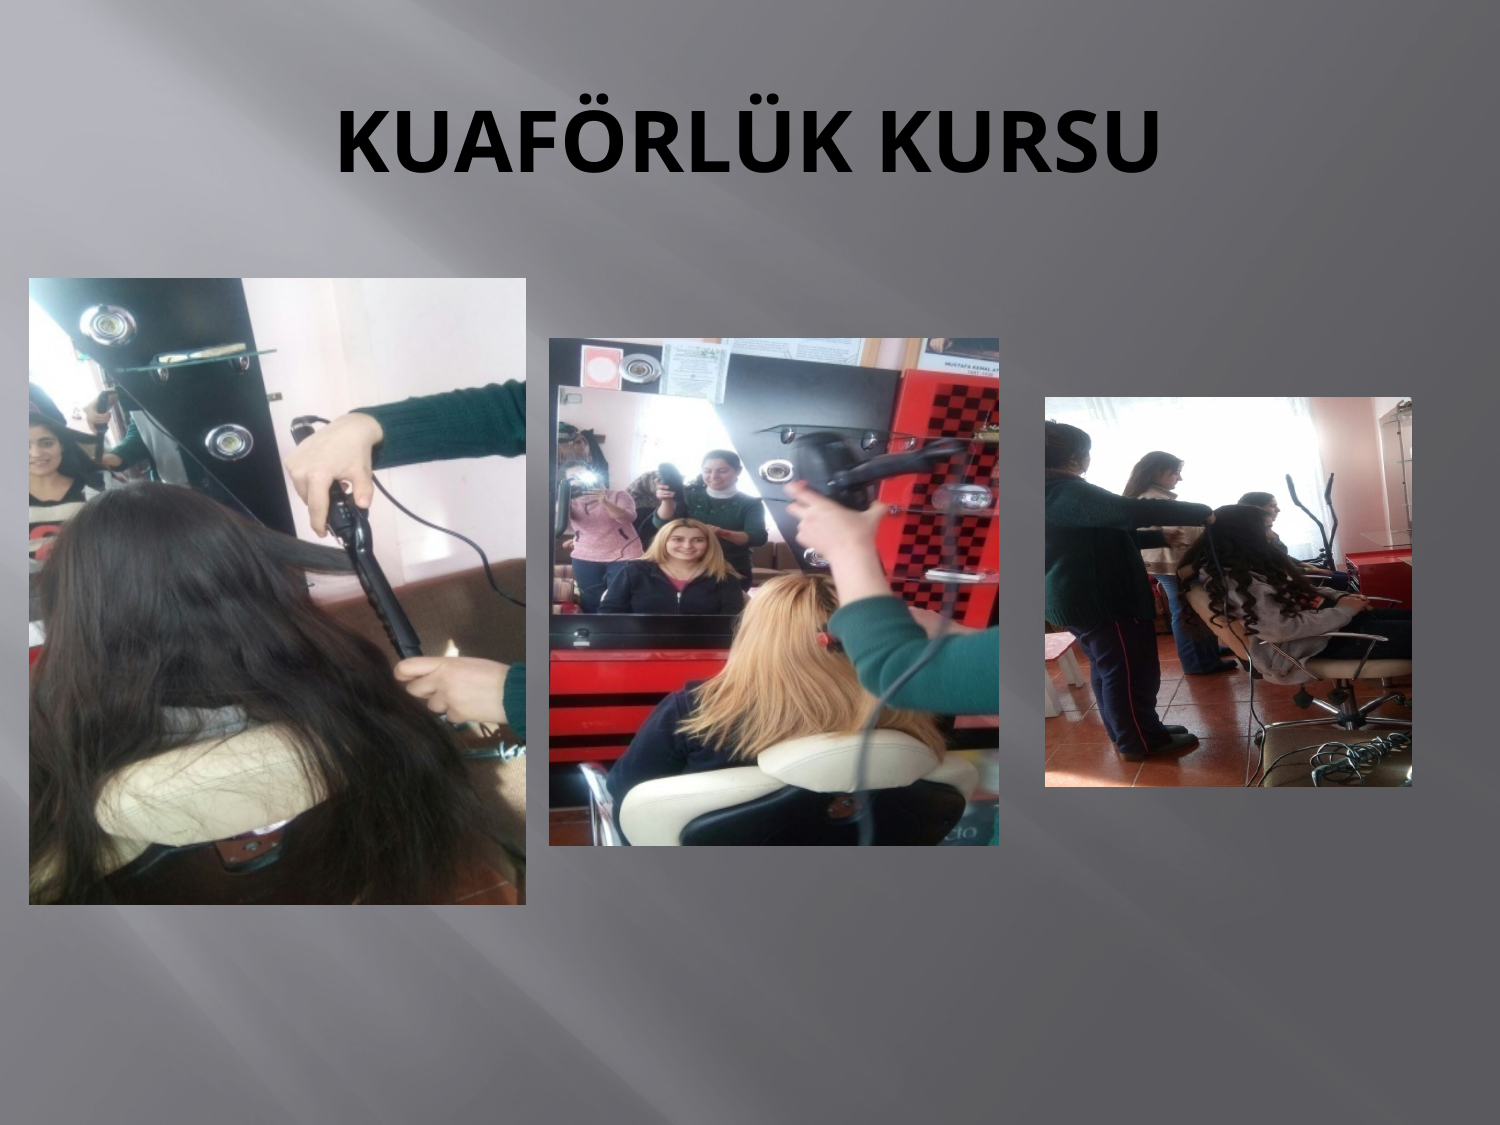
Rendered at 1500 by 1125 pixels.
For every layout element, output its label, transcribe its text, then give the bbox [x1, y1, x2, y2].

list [29, 278, 526, 906]
picture [1045, 396, 1412, 788]
picture [548, 337, 999, 847]
title KUAFÖRLÜK KURSU [75, 45, 1425, 233]
